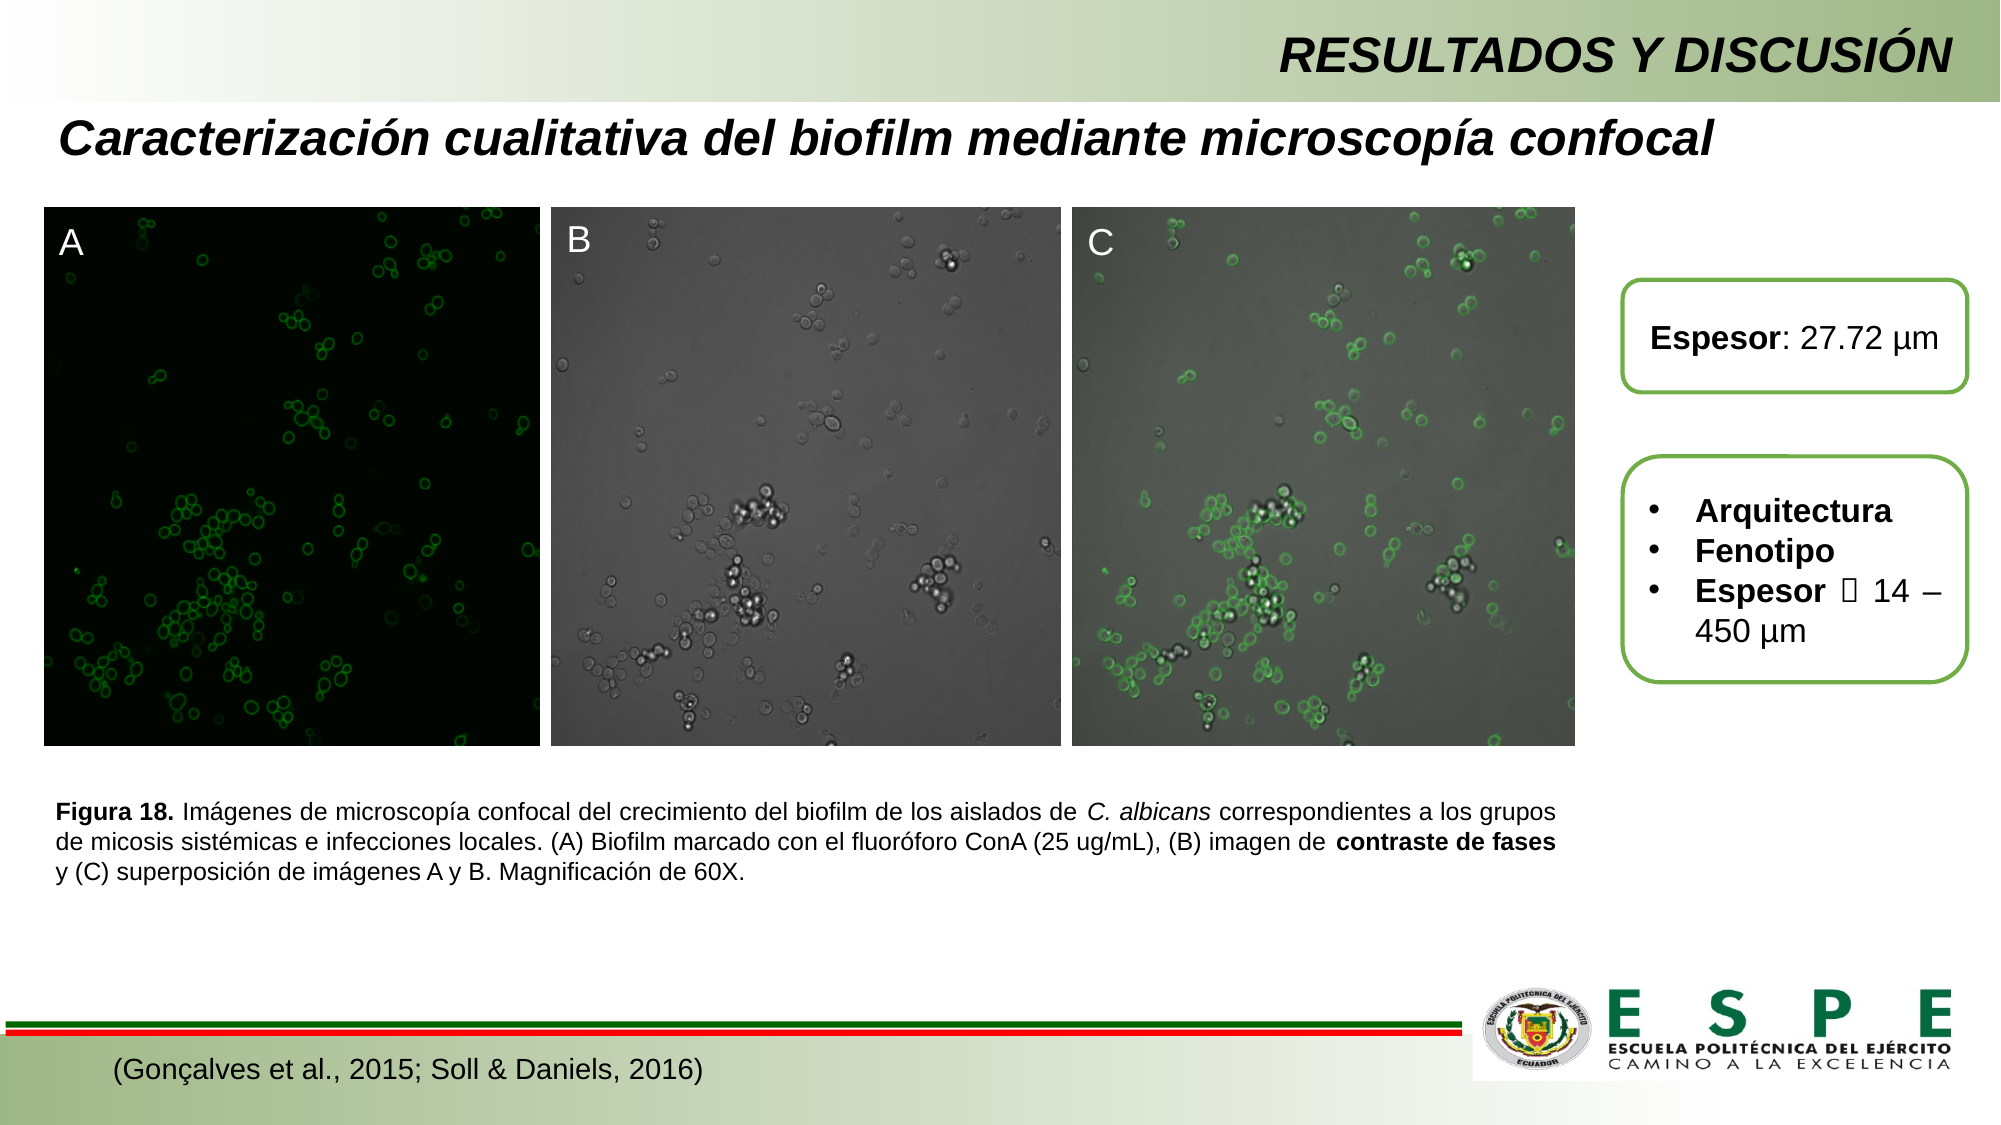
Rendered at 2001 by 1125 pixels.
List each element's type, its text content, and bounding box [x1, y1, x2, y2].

picture [551, 207, 1061, 746]
text_box Espesor: 27.72 µm [1620, 277, 1970, 395]
picture [1072, 207, 1576, 746]
text_box RESULTADOS Y DISCUSIÓN [44, 15, 1968, 101]
text_box Caracterización cualitativa del biofilm mediante microscopía confocal [44, 101, 1843, 174]
text_box (Gonçalves et al., 2015; Soll & Daniels, 2016) [98, 1042, 720, 1093]
text_box Arquitectura Fenotipo Espesor  14 – 450 µm [1620, 454, 1970, 685]
text_box Figura 18. Imágenes de microscopía confocal del crecimiento del biofilm de los aislados de C. albicans correspondientes a los grupos de micosis sistémicas e infecciones locales. (A) Biofilm marcado con el fluoróforo ConA (25 ug/mL), (B) imagen de contraste de fases y (C) superposición de imágenes A y B. Magnificación de 60X. [40, 788, 1572, 893]
picture [1472, 976, 1977, 1081]
picture [43, 207, 541, 746]
